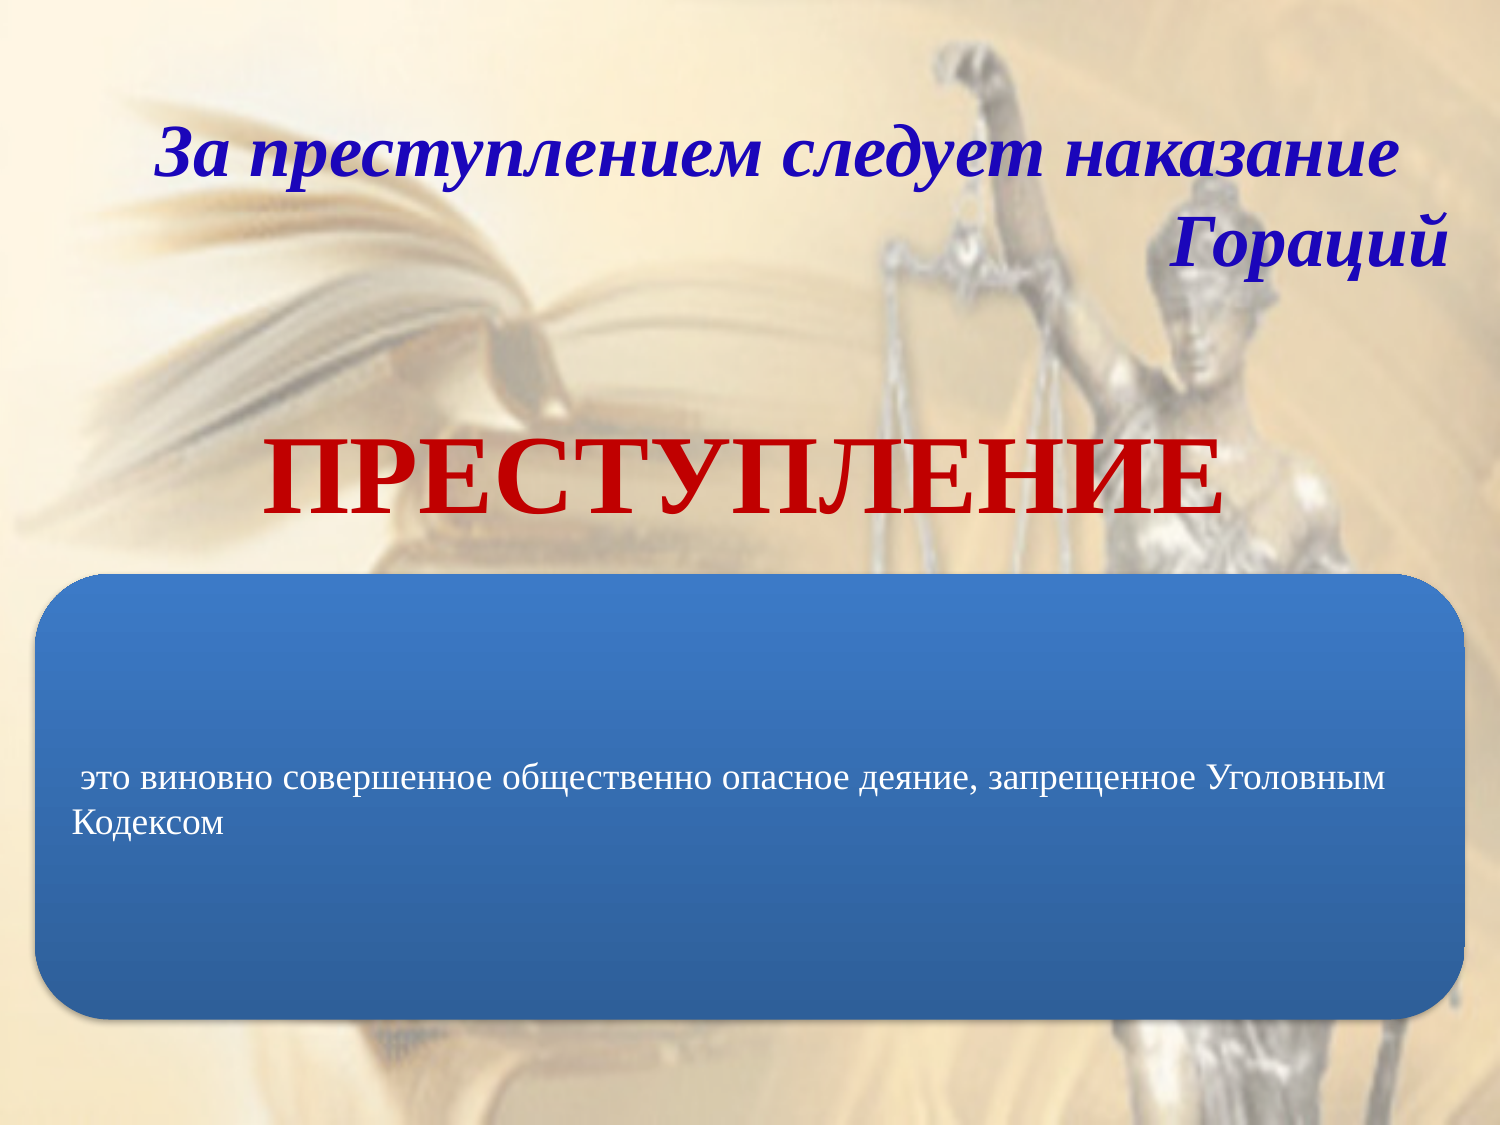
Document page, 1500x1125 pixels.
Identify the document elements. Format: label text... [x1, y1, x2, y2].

text_box За преступлением следует наказание Гораций [140, 93, 1465, 289]
title ПРЕСТУПЛЕНИЕ [70, 375, 1421, 563]
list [34, 573, 1466, 1020]
